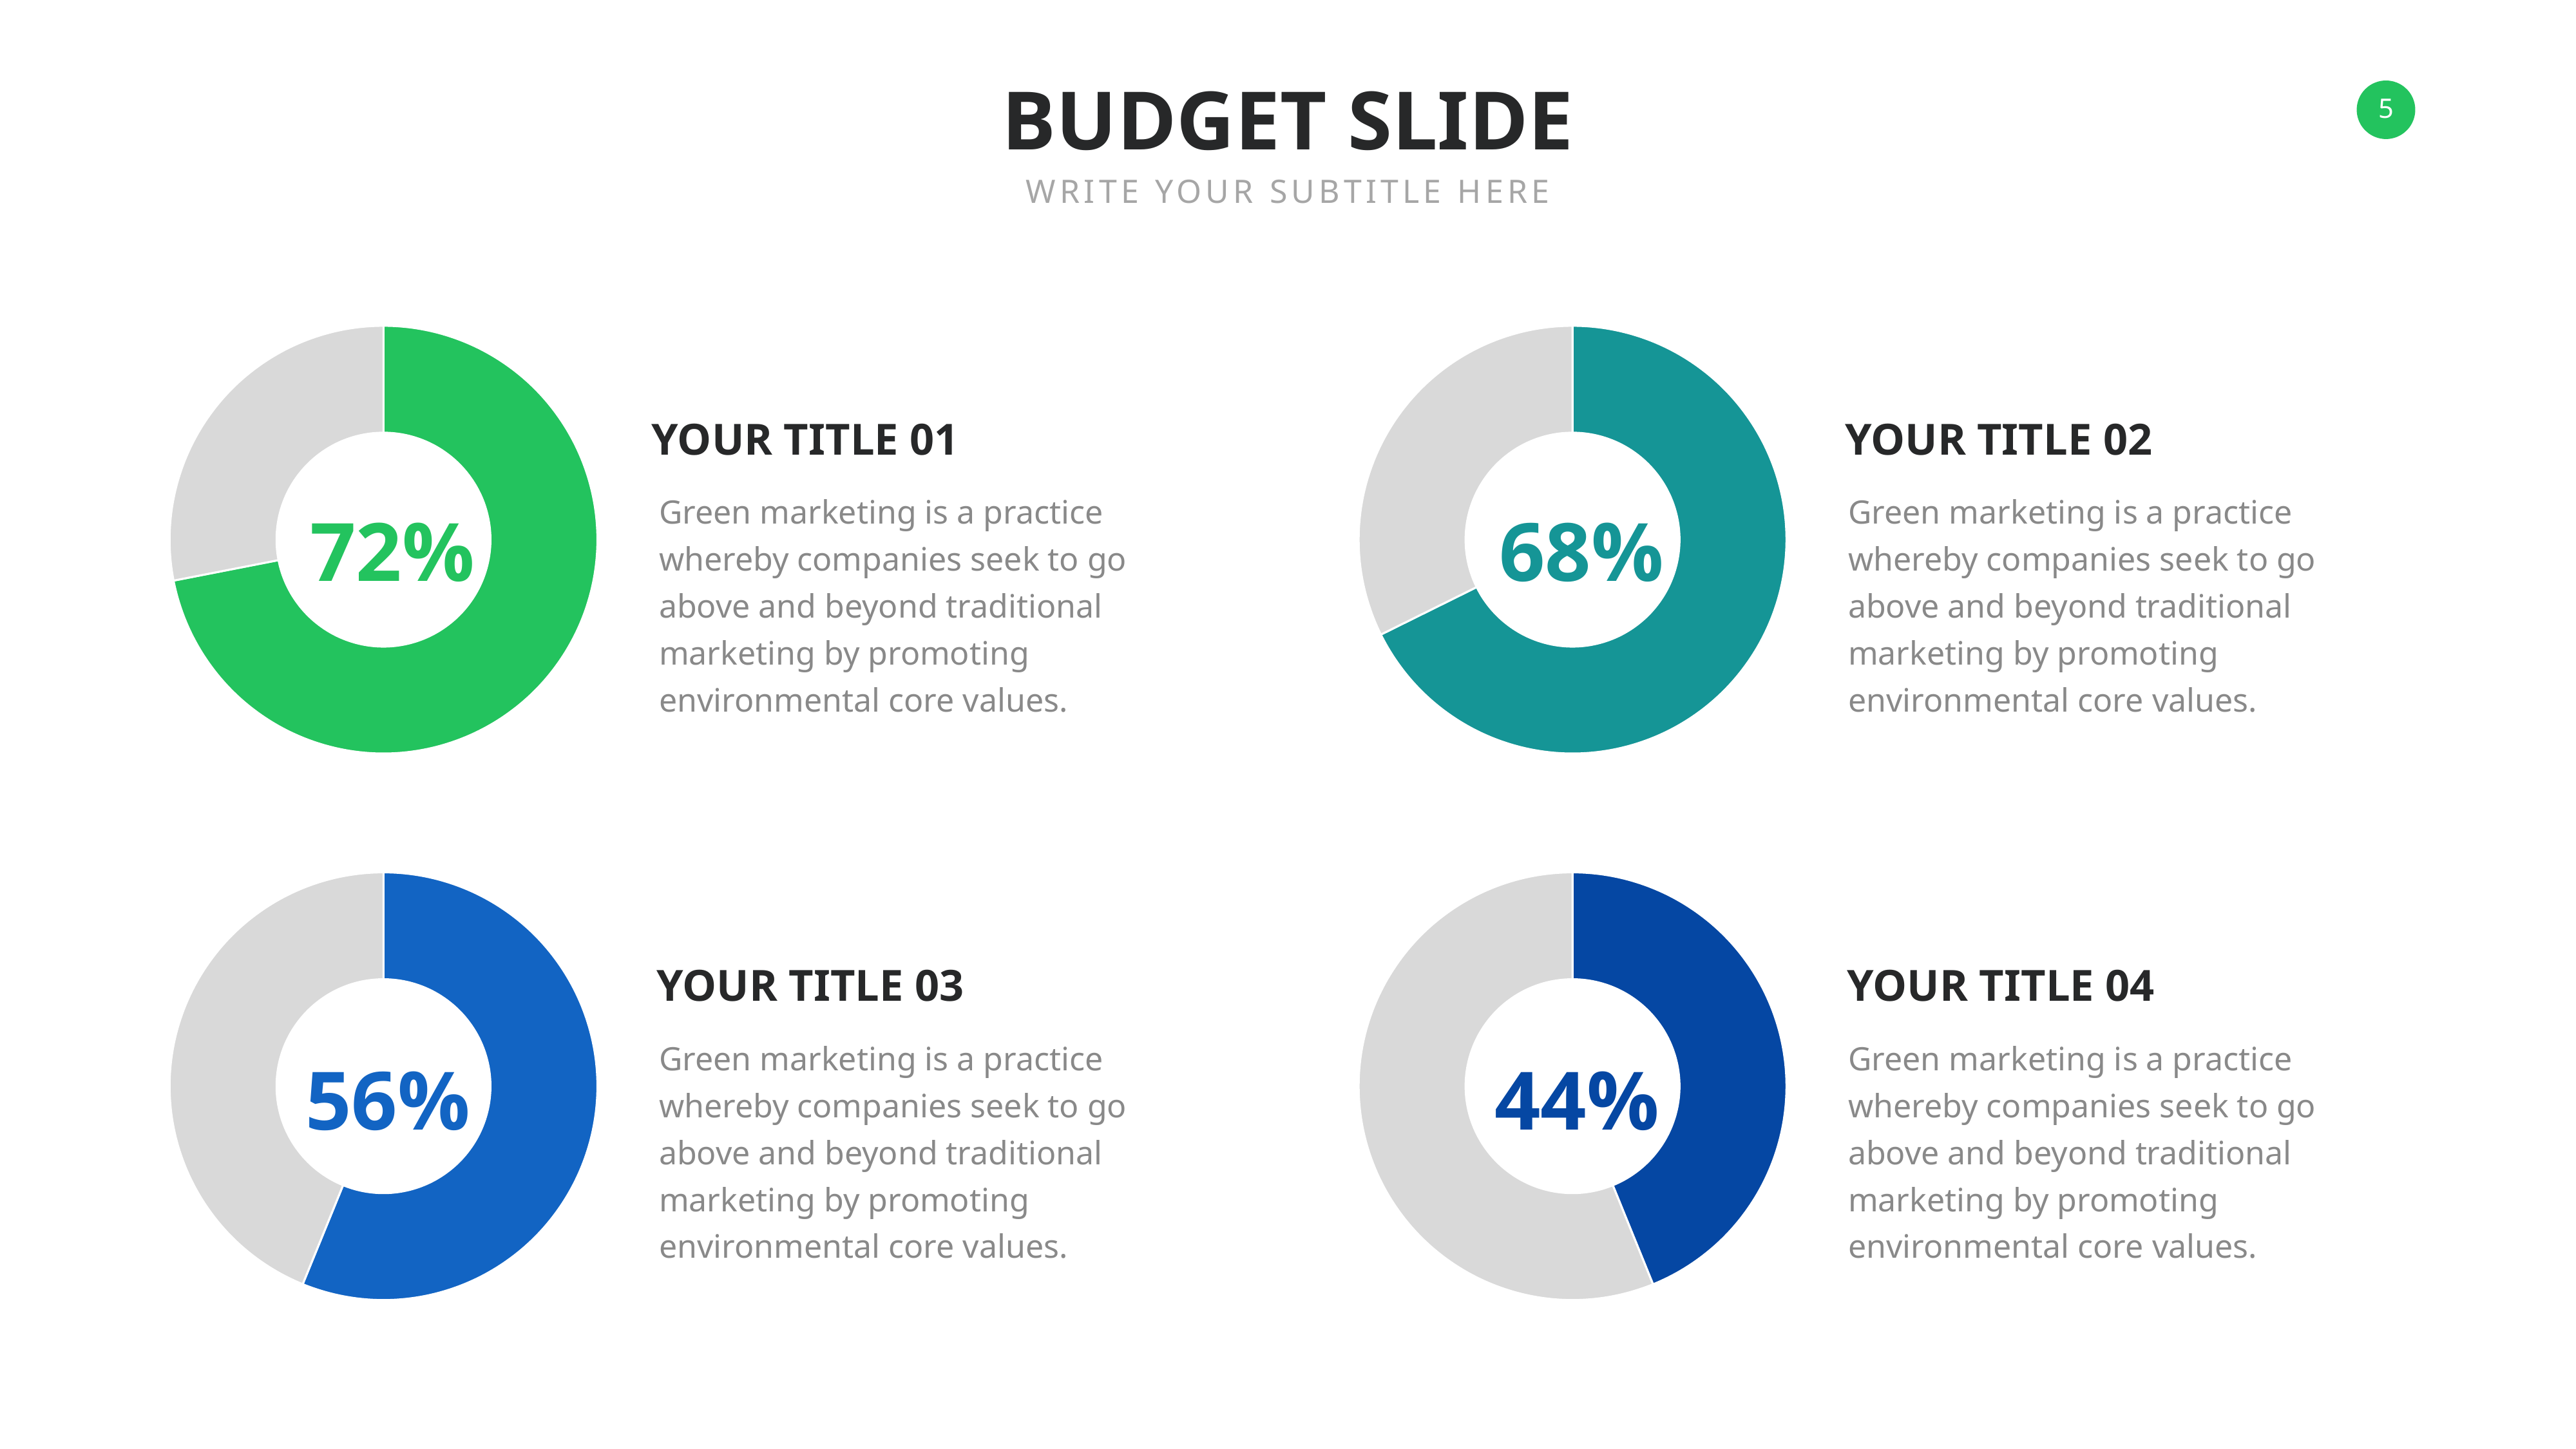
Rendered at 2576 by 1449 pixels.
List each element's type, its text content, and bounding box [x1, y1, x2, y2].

text_box WRITE YOUR SUBTITLE HERE [1016, 166, 1560, 215]
text_box YOUR TITLE 02 [1835, 407, 2162, 468]
chart [1348, 317, 1797, 762]
text_box Green marketing is a practice whereby companies seek to go above and beyond traditional marketing by promoting environmental core values. [1838, 478, 2416, 723]
text_box YOUR TITLE 04 [1838, 953, 2165, 1015]
text_box Green marketing is a practice whereby companies seek to go above and beyond traditional marketing by promoting environmental core values. [649, 1025, 1226, 1270]
text_box YOUR TITLE 03 [647, 953, 974, 1015]
text_box Green marketing is a practice whereby companies seek to go above and beyond traditional marketing by promoting environmental core values. [649, 478, 1226, 723]
chart [159, 317, 608, 762]
text_box Green marketing is a practice whereby companies seek to go above and beyond traditional marketing by promoting environmental core values. [1838, 1025, 2416, 1270]
text_box YOUR TITLE 01 [642, 407, 969, 468]
chart [159, 863, 608, 1309]
text_box BUDGET SLIDE [992, 64, 1583, 171]
chart [1348, 863, 1797, 1309]
